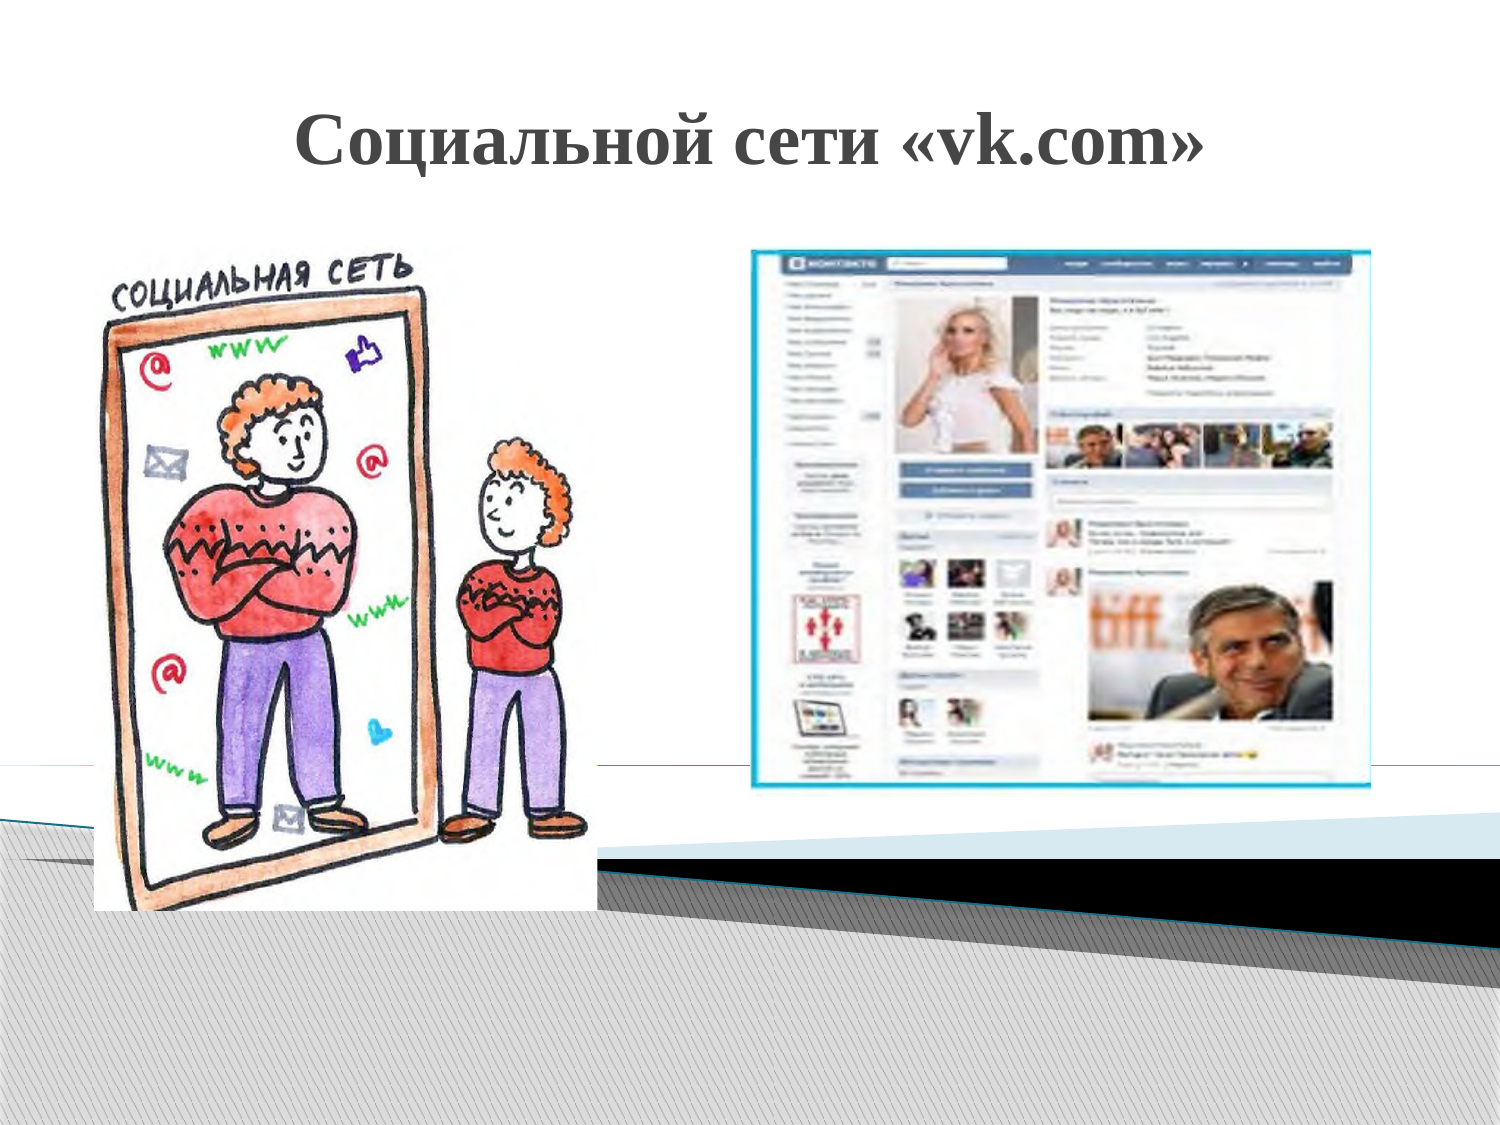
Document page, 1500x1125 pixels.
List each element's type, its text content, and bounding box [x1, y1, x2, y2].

title Социальной сети «vk.com» [112, 35, 1388, 188]
picture [749, 245, 1372, 798]
picture [0, 245, 1500, 989]
